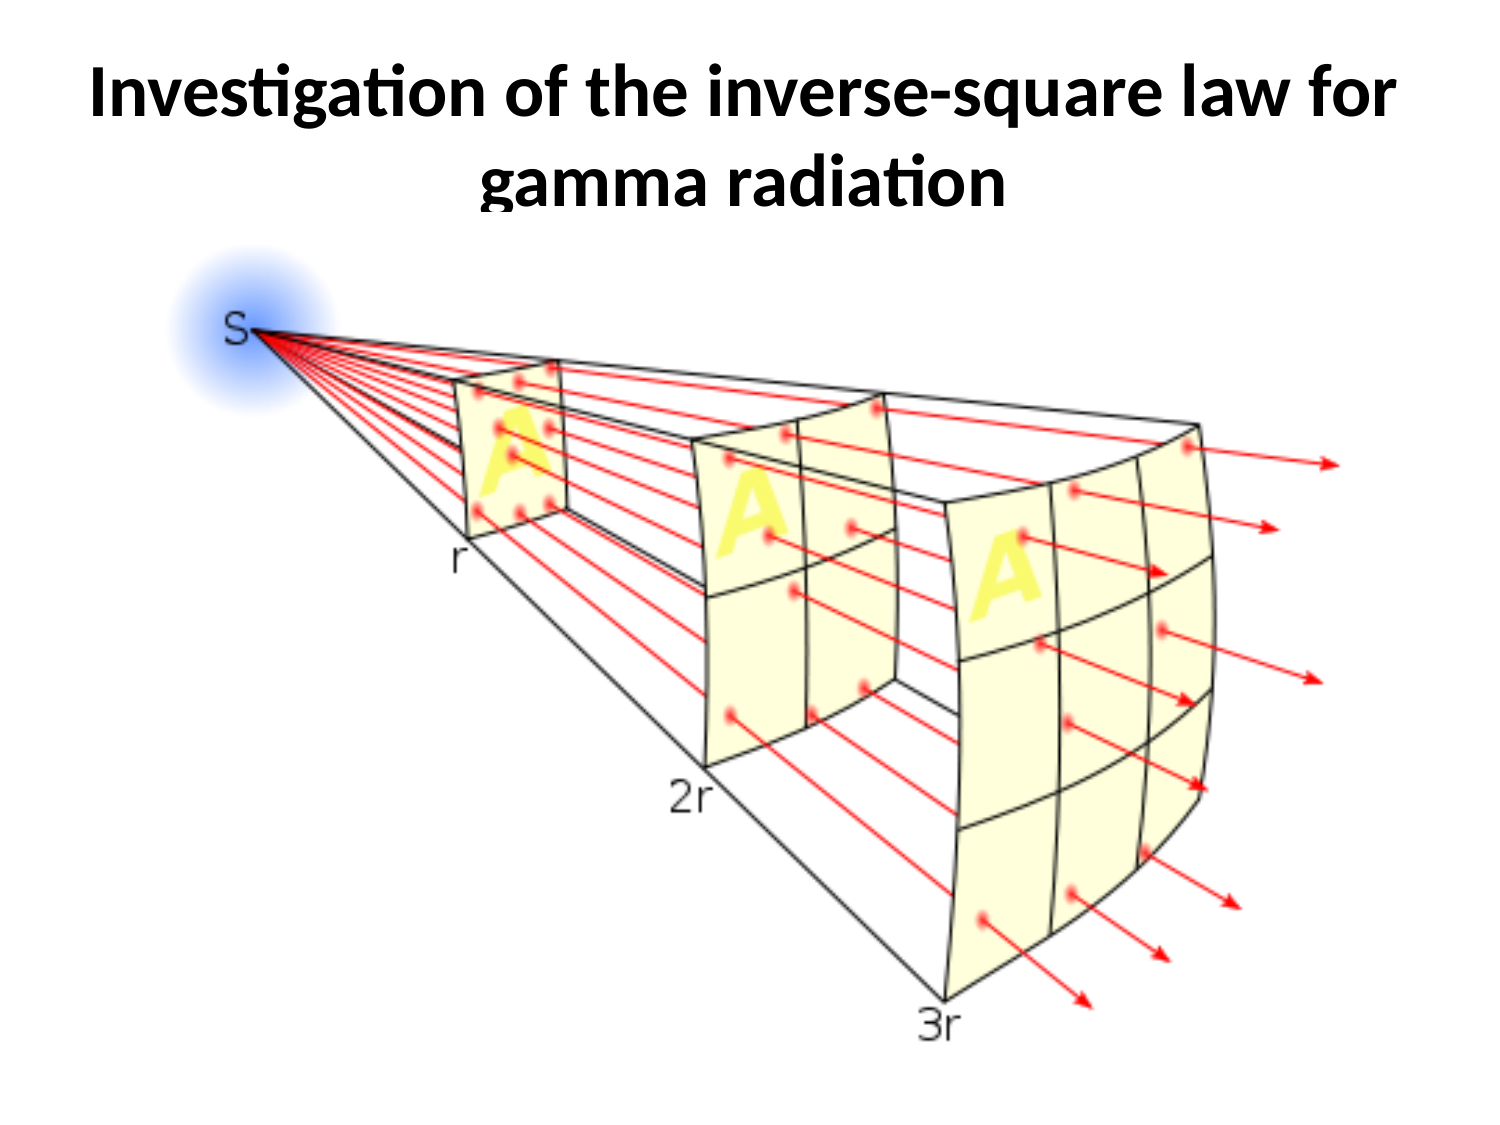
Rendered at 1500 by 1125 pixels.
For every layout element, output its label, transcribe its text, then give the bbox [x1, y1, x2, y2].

title Investigation of the inverse-square law for gamma radiation [37, 37, 1450, 225]
picture [87, 212, 1421, 1101]
